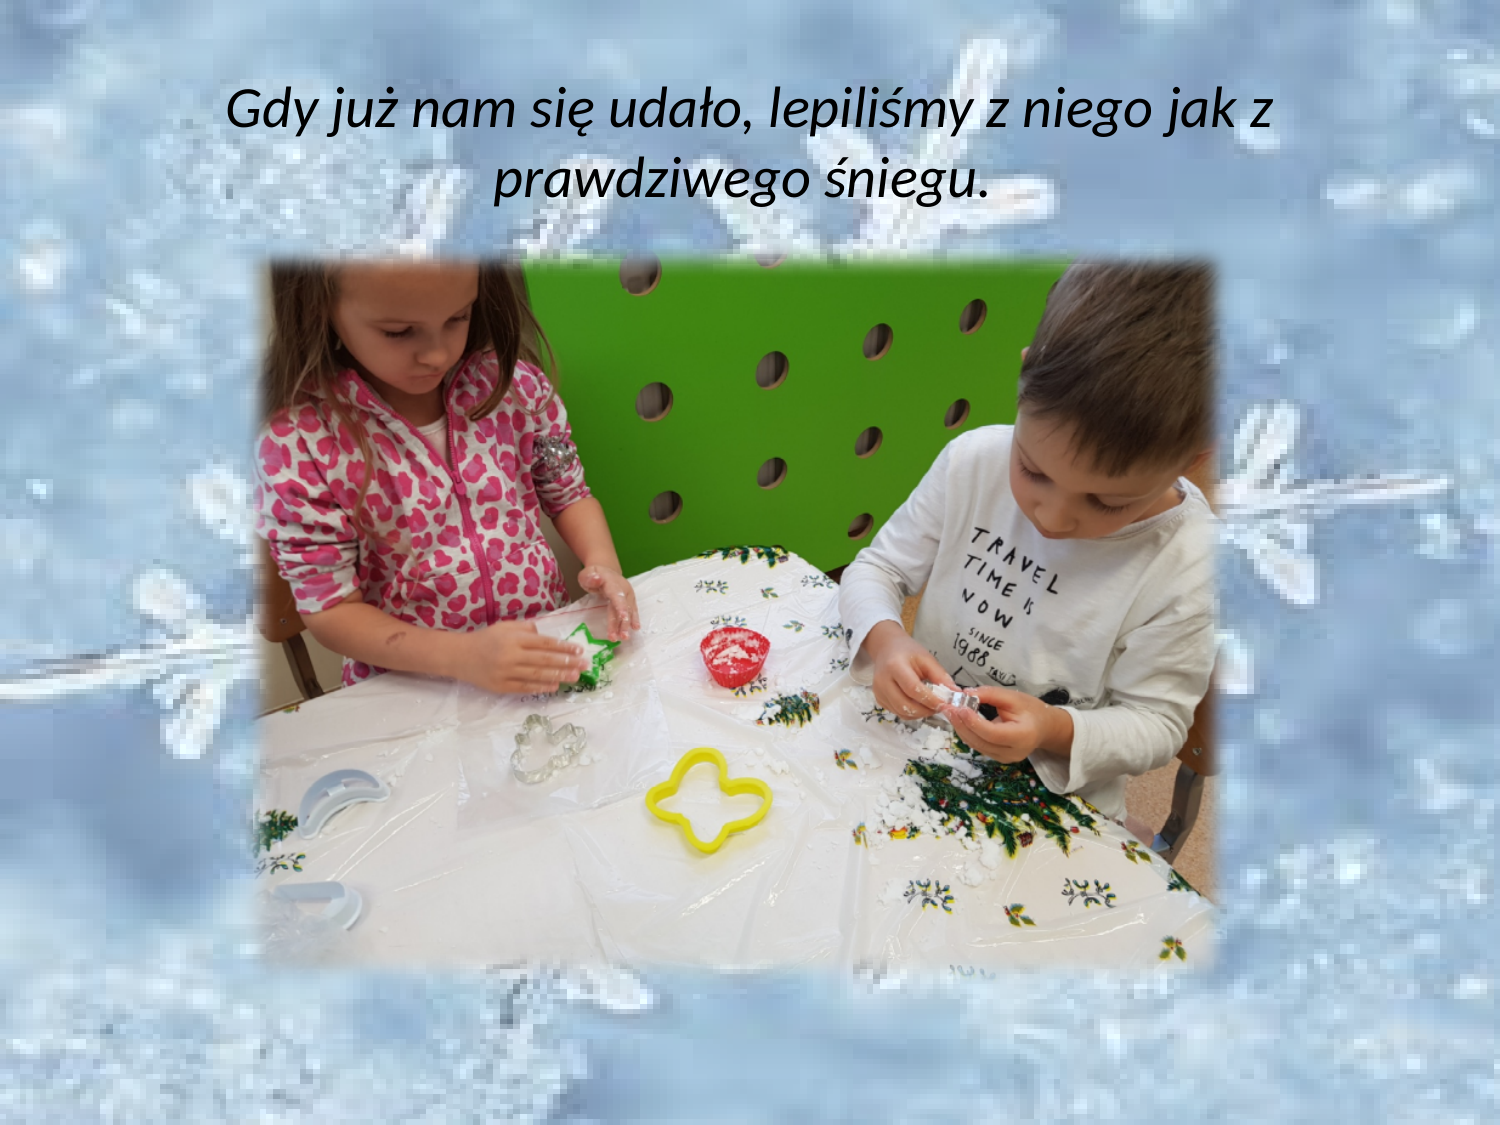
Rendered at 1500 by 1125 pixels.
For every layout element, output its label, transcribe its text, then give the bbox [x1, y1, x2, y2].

title Gdy już nam się udało, lepiliśmy z niego jak z prawdziwego śniegu. [75, 45, 1425, 233]
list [241, 243, 1233, 987]
